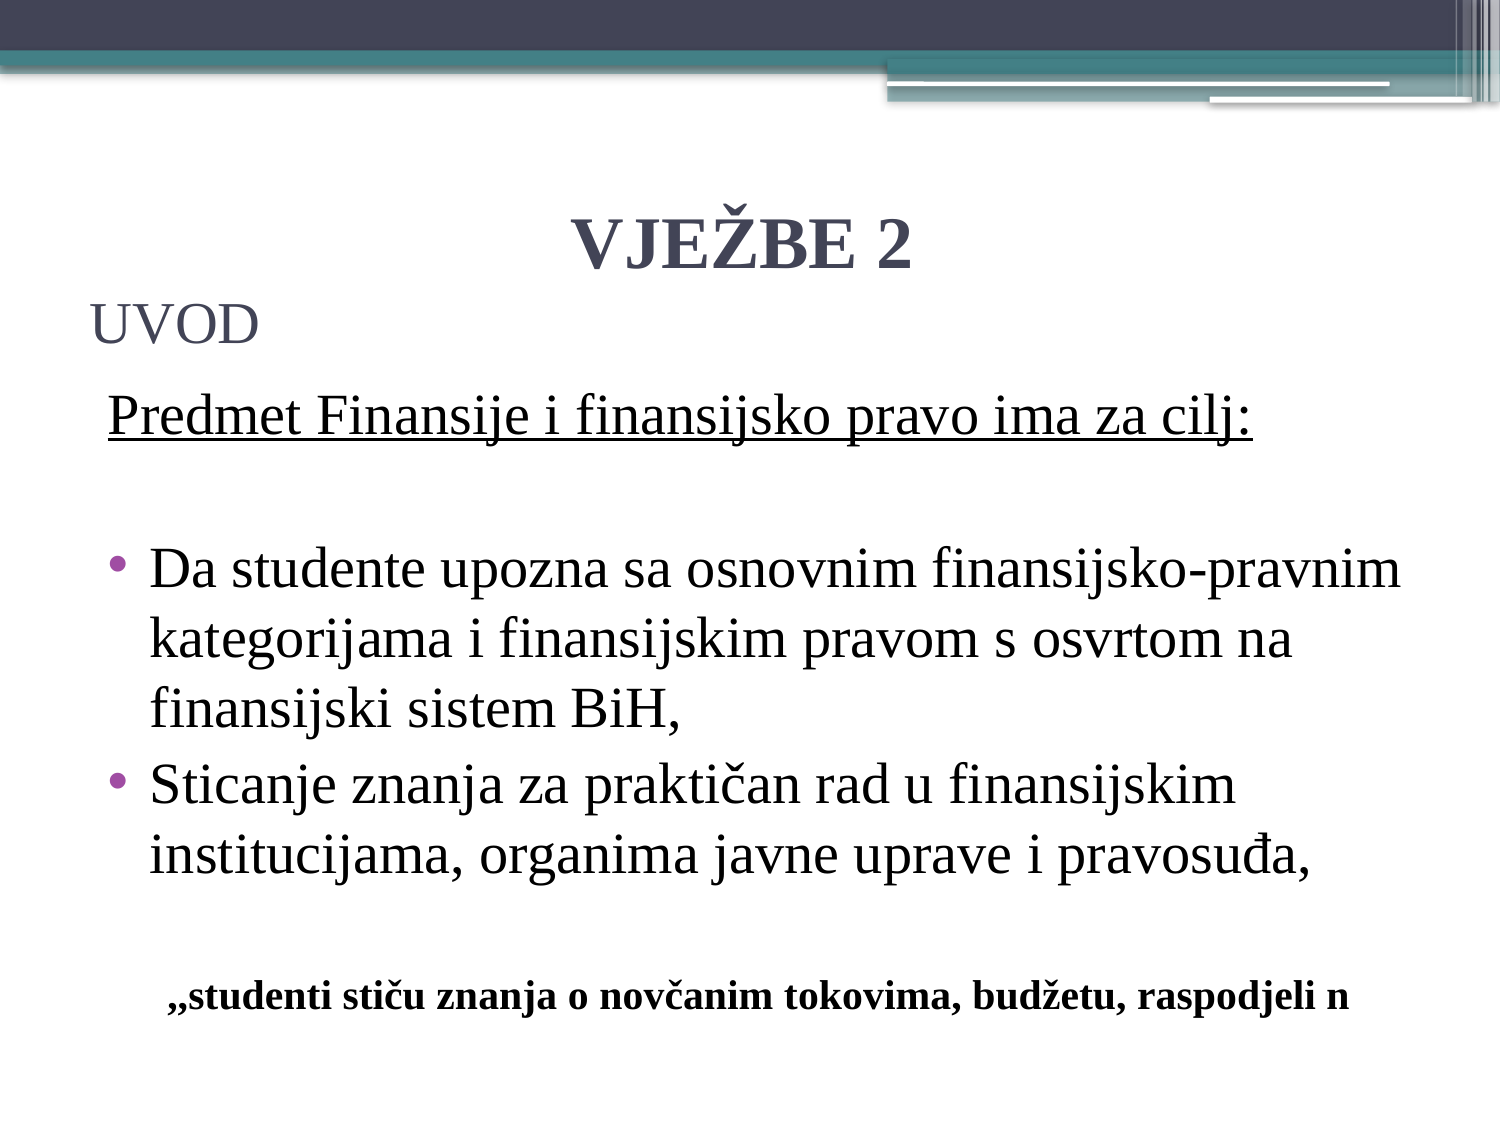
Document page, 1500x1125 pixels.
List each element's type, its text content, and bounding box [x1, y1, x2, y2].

list Predmet Finansije i finansijsko pravo ima za cilj: Da studente upozna sa osnovnim finansijsko-pravnim kategorijama i finansijskim pravom s osvrtom na finansijski sistem BiH, Sticanje znanja za praktičan rad u finansijskim institucijama, organima javne uprave i pravosuđa, ,,studenti stiču znanja o novčanim tokovima, budžetu, raspodjeli n [75, 368, 1425, 1079]
title VJEŽBE 2 UVOD [75, 187, 1425, 363]
